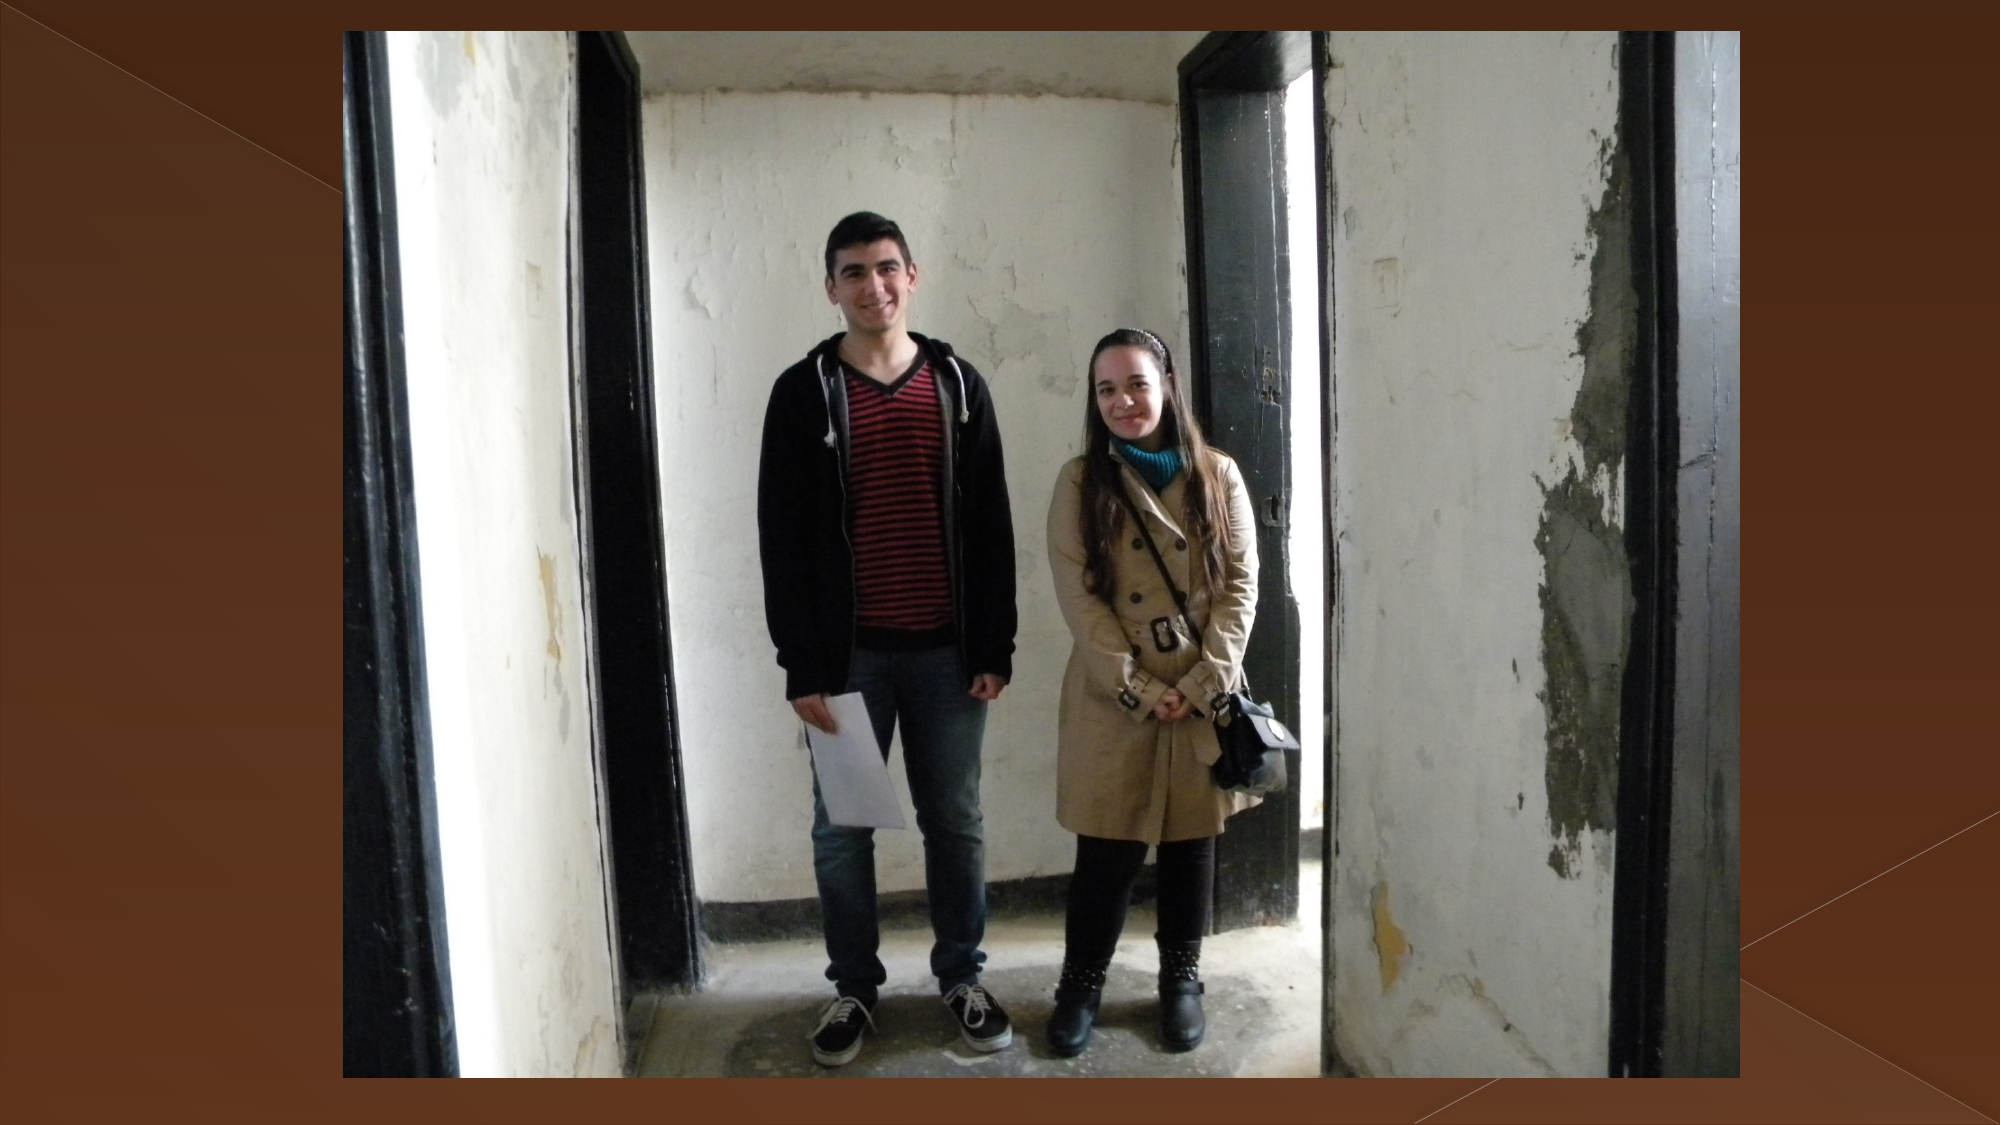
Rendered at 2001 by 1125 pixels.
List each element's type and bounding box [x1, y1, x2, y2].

picture [343, 31, 1740, 1079]
